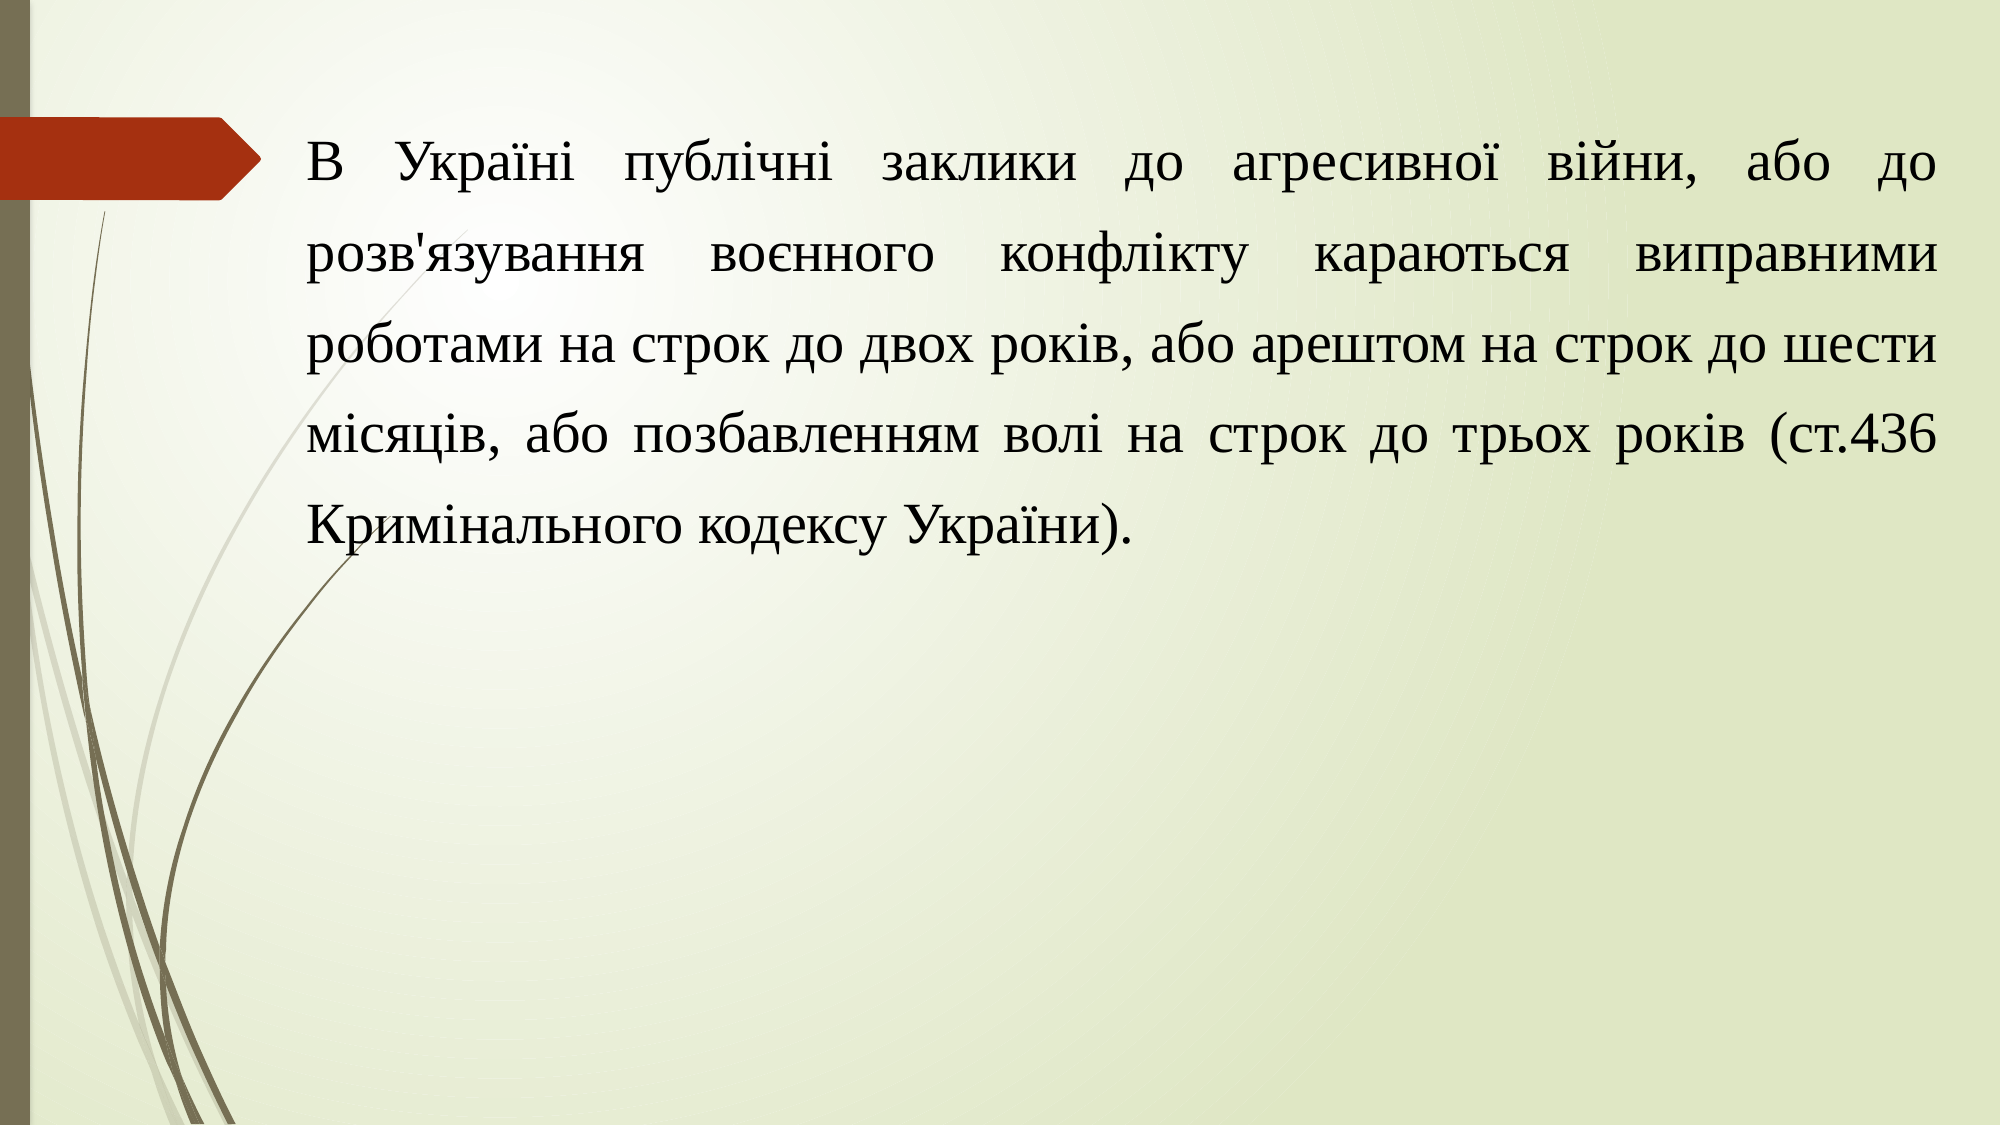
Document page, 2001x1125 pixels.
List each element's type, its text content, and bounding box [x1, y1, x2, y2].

text_box В Україні публічні заклики до агресивної війни, або до розв'язування воєнного конфлікту караються виправними роботами на строк до двох років, або арештом на строк до шести місяців, або позбавленням волі на строк до трьох років (ст.436 Кримінального кодексу України). [292, 93, 1954, 563]
